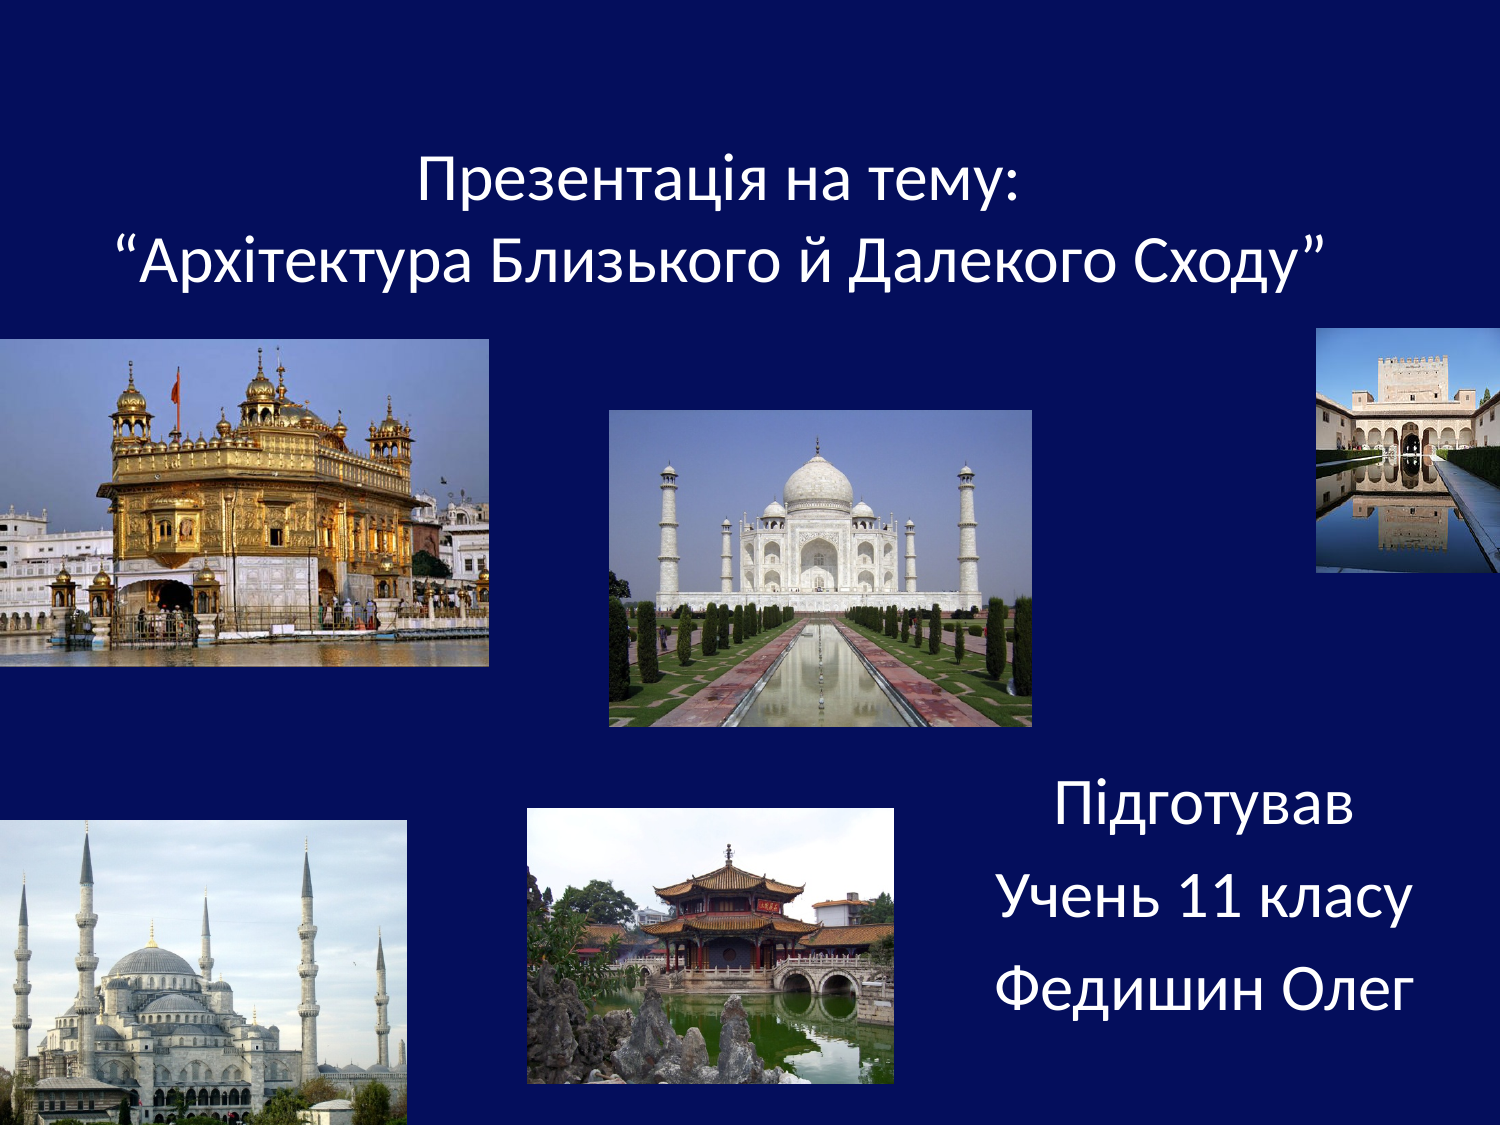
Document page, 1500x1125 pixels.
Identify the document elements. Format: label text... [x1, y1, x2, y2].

picture [1316, 327, 1500, 573]
subtitle Підготував Учень 11 класу Федишин Олег [679, 750, 1500, 1038]
title Презентація на тему: “Архітектура Близького й Далекого Сходу” [82, 93, 1357, 335]
picture [0, 820, 407, 1125]
picture [0, 339, 489, 667]
picture [527, 808, 894, 1084]
picture [609, 409, 1032, 727]
